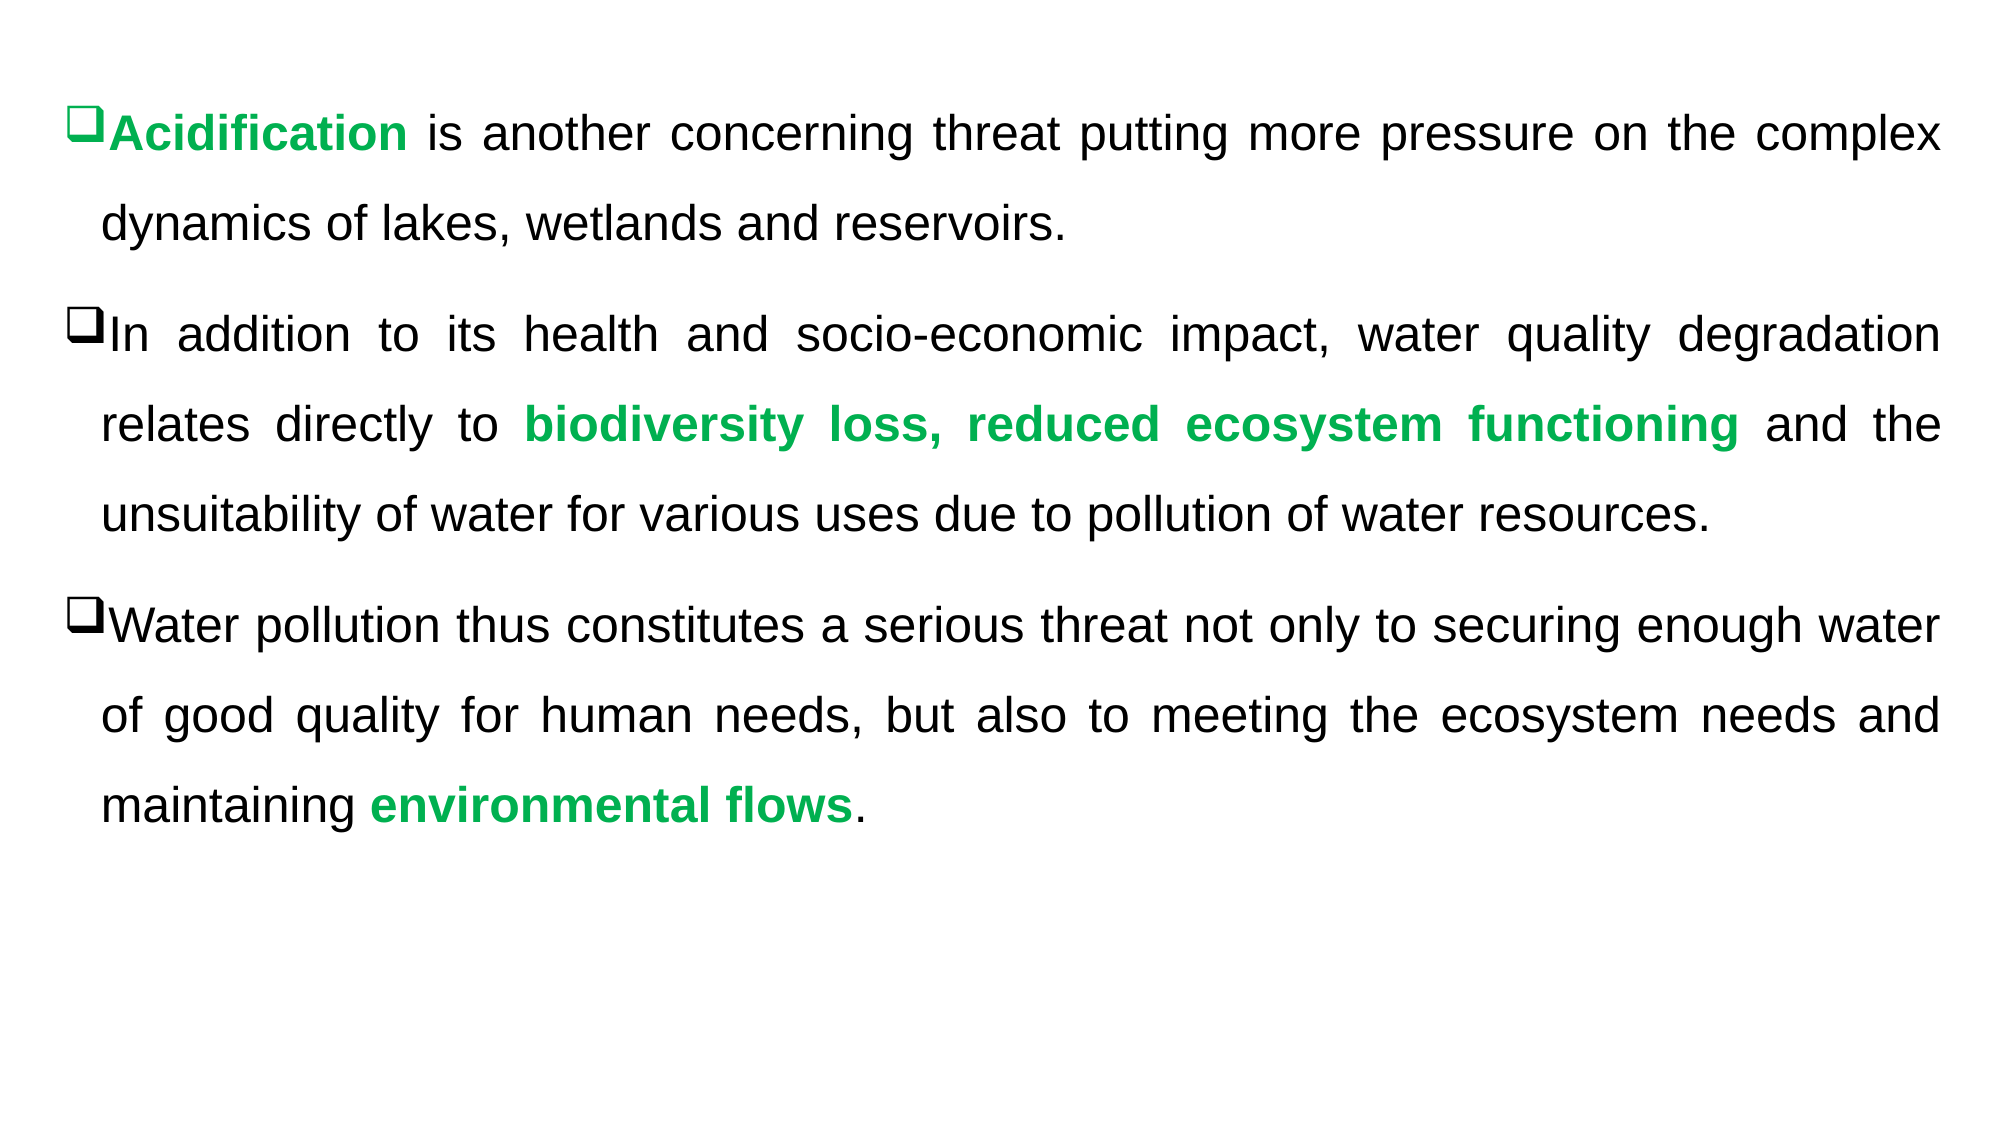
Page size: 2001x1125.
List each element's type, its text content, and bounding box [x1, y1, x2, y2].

list Acidification is another concerning threat putting more pressure on the complex dynamics of lakes, wetlands and reservoirs. In addition to its health and socio-economic impact, water quality degradation relates directly to biodiversity loss, reduced ecosystem functioning and the unsuitability of water for various uses due to pollution of water resources. Water pollution thus constitutes a serious threat not only to securing enough water of good quality for human needs, but also to meeting the ecosystem needs and maintaining environmental flows. [48, 62, 1958, 1079]
